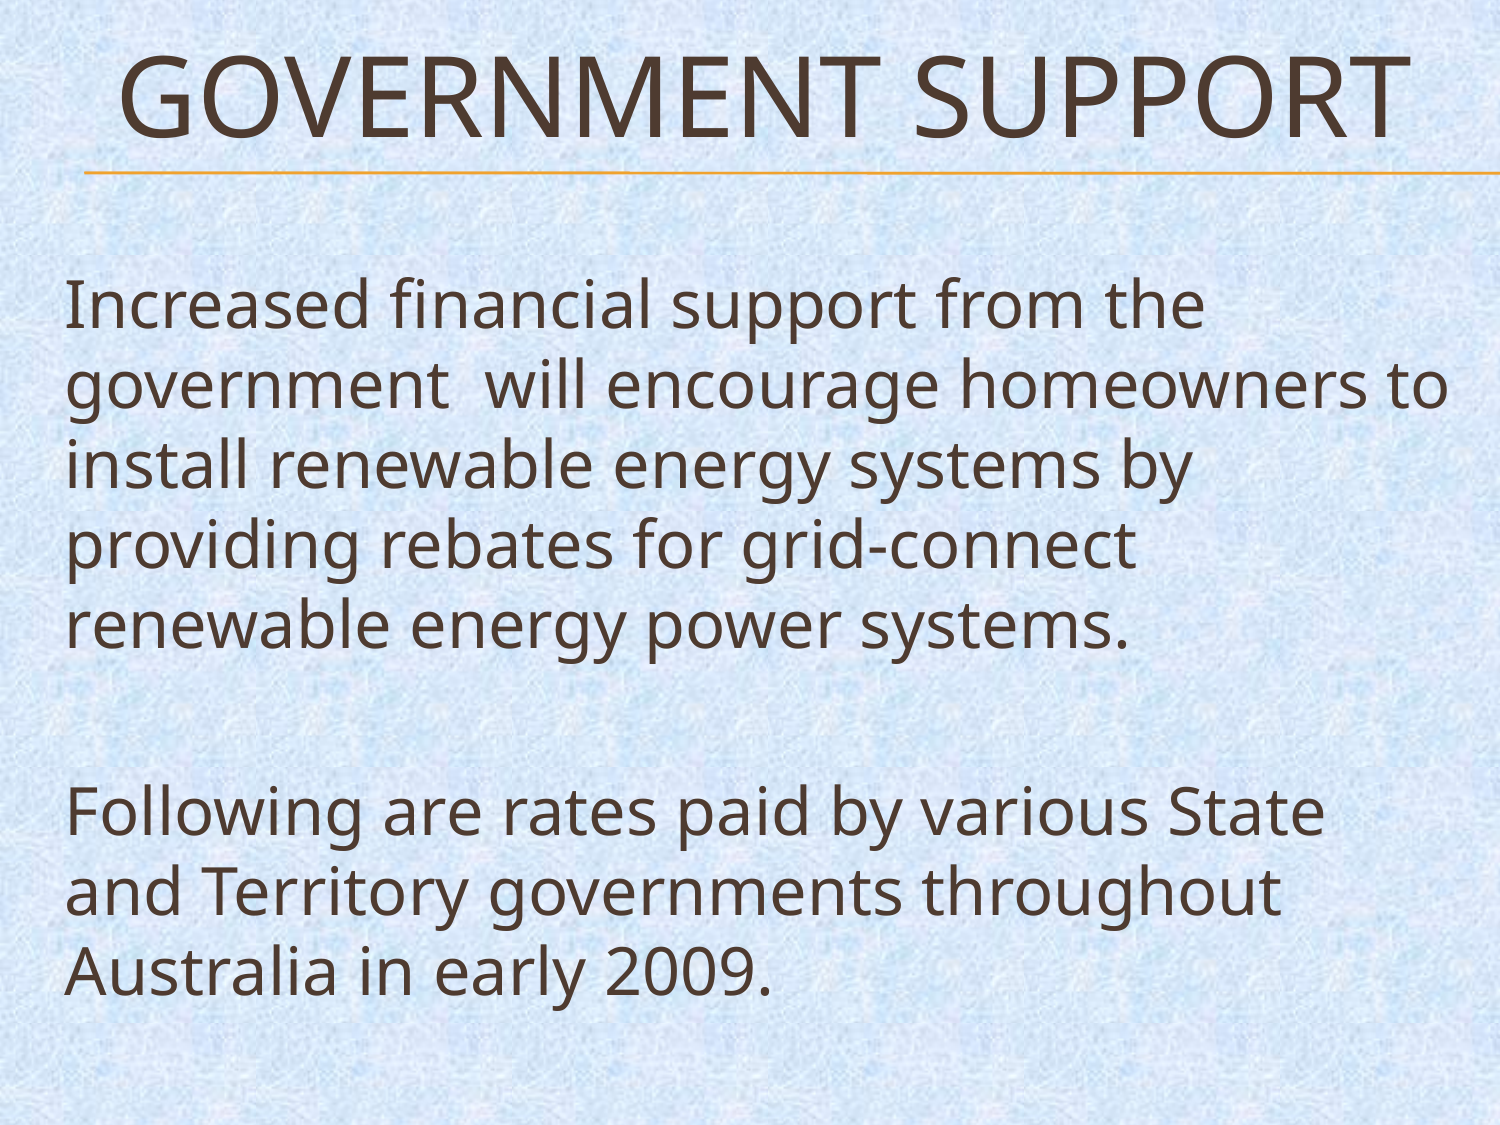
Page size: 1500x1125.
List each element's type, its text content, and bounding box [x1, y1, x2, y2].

title Government support [75, 23, 1454, 161]
list Increased financial support from the government will encourage homeowners to install renewable energy systems by providing rebates for grid-connect renewable energy power systems. Following are rates paid by various State and Territory governments throughout Australia in early 2009. [50, 254, 1475, 998]
picture [0, 0, 1500, 1125]
